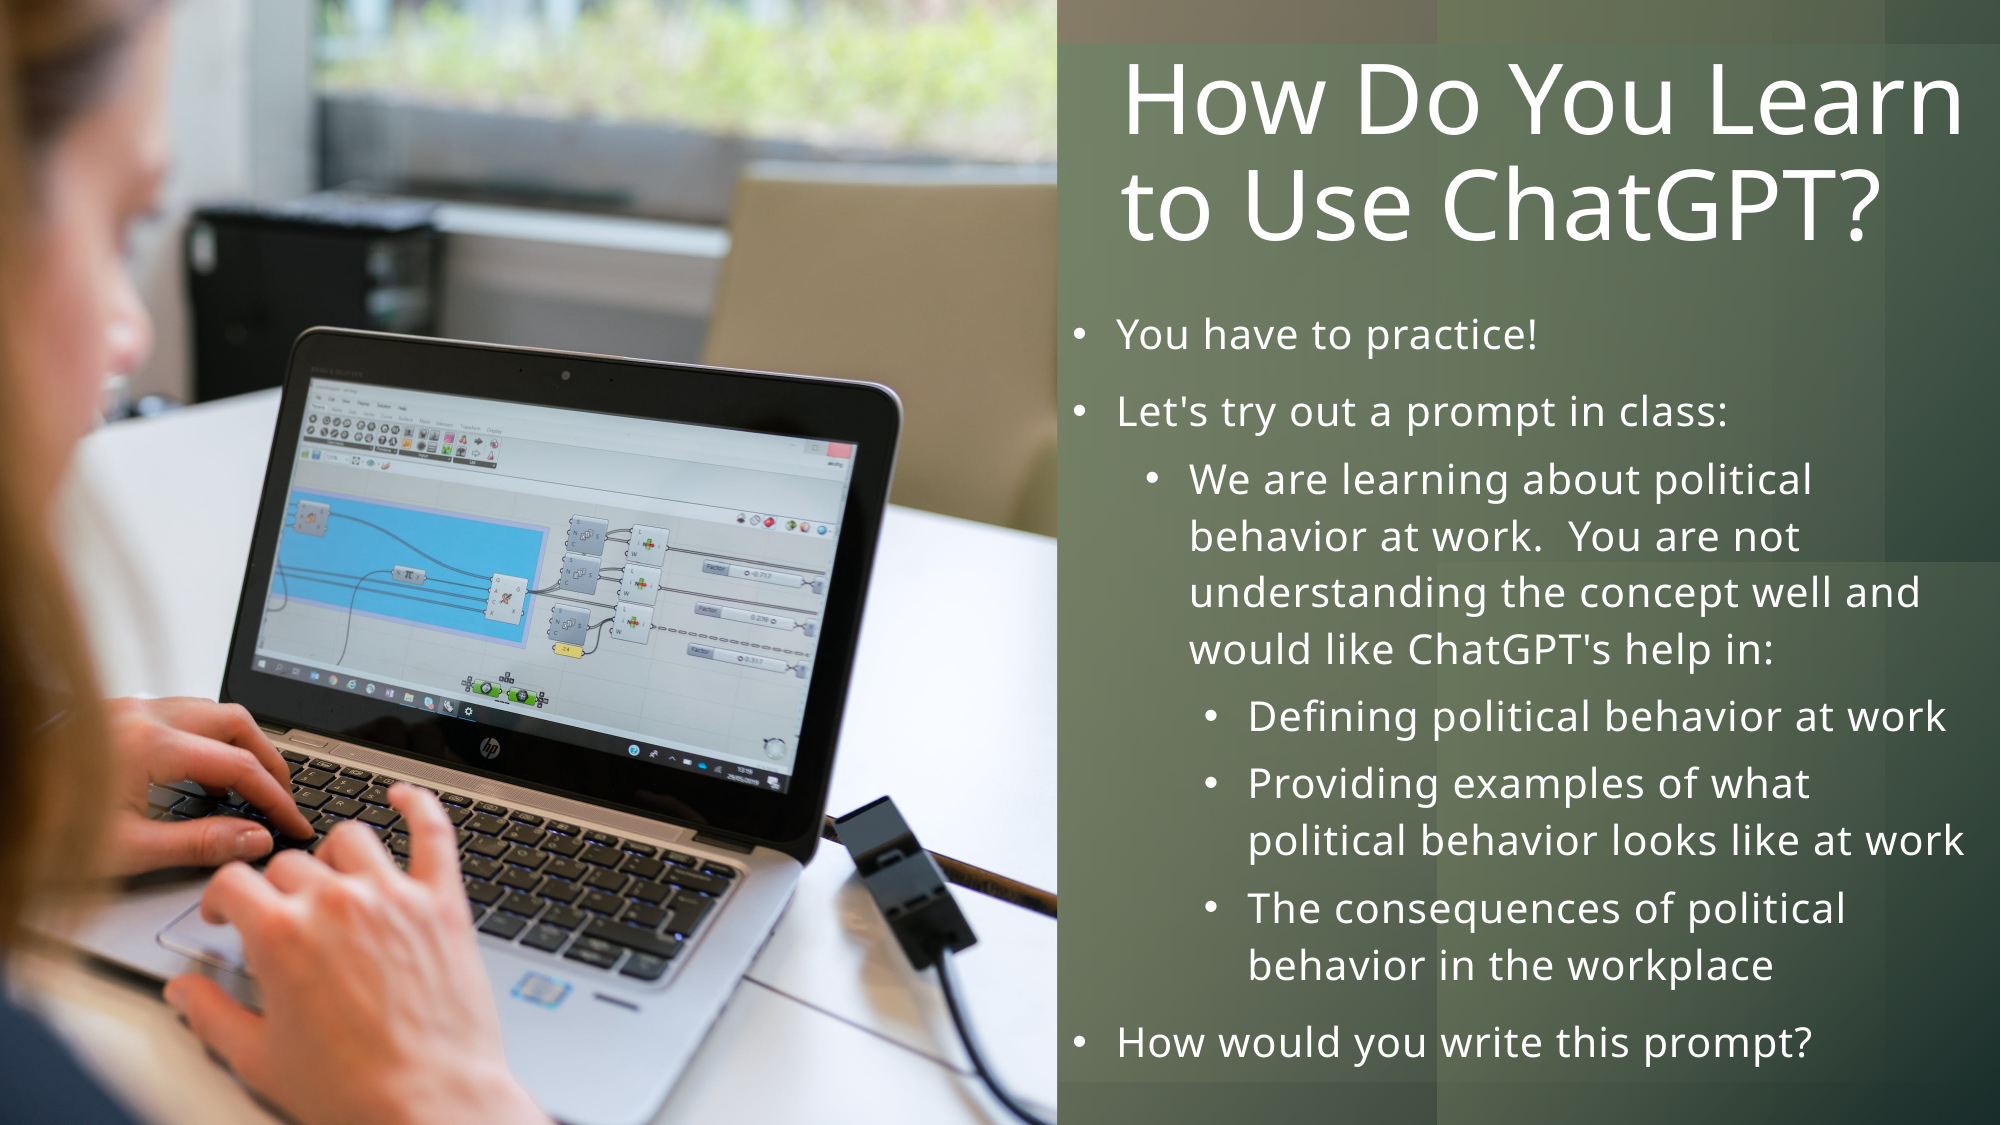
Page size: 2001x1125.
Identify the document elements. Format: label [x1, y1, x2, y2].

text_box [1058, 0, 2000, 1125]
picture [0, 0, 1058, 1125]
